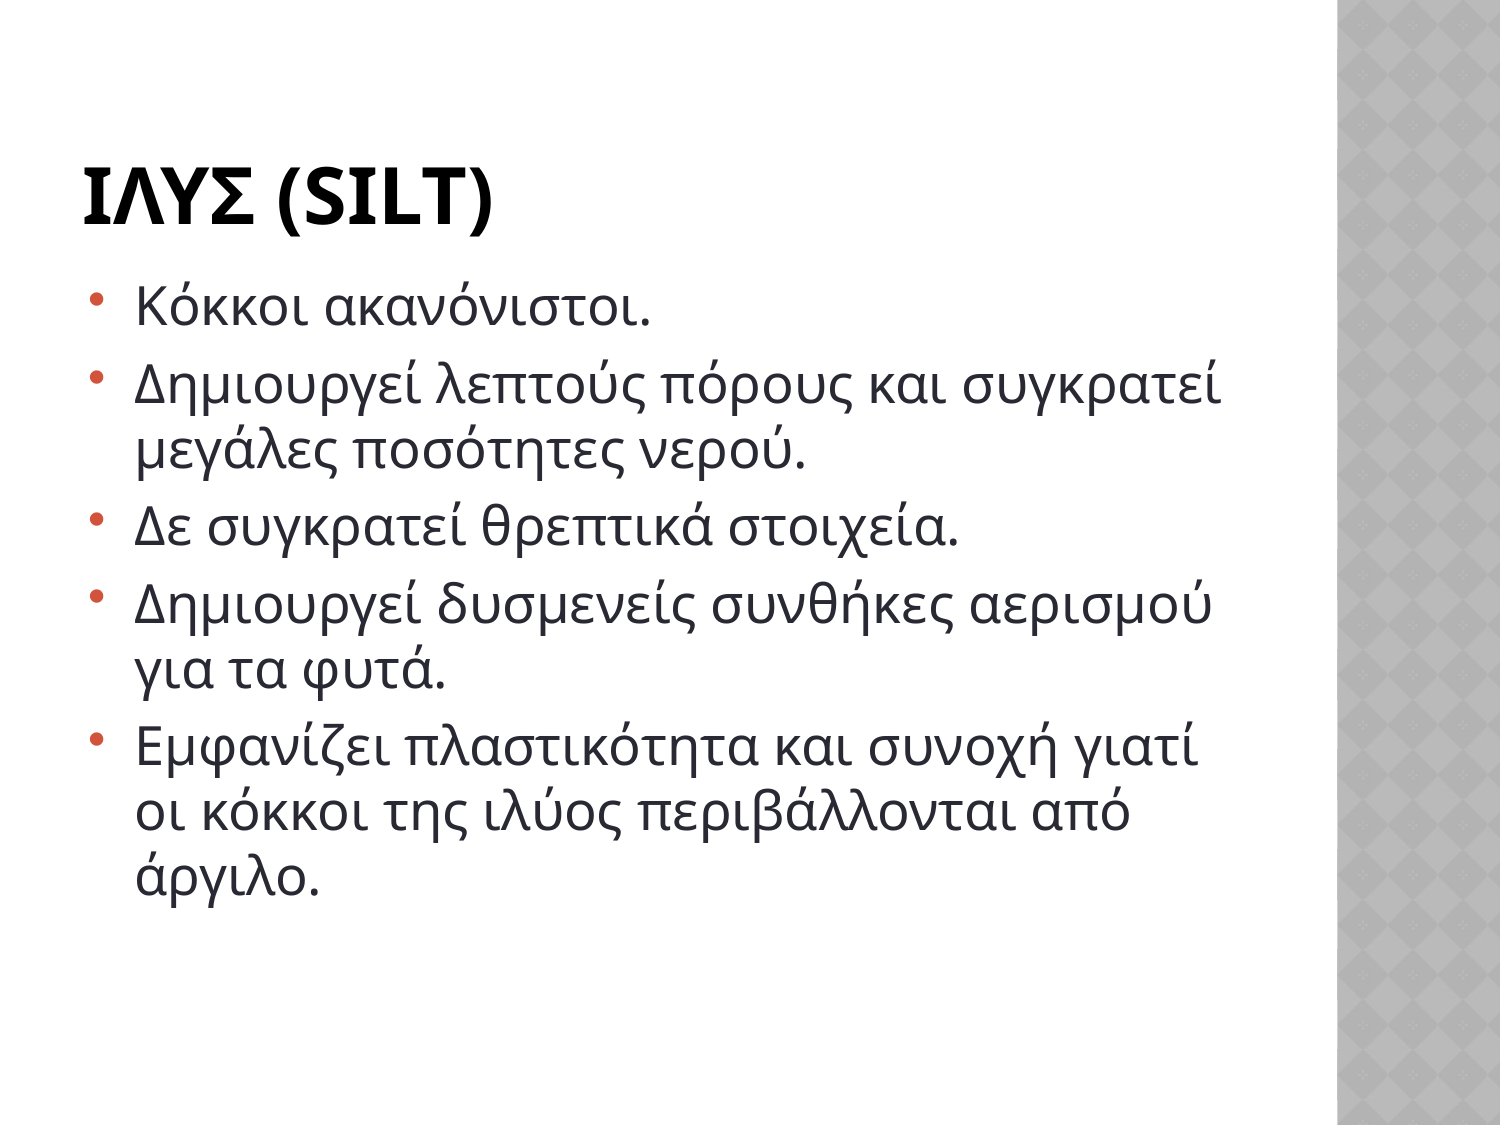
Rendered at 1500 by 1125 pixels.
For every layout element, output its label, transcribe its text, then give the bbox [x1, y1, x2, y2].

title Ιλυσ (silt) [75, 52, 1263, 240]
list Κόκκοι ακανόνιστοι. Δημιουργεί λεπτούς πόρους και συγκρατεί μεγάλες ποσότητες νερού. Δε συγκρατεί θρεπτικά στοιχεία. Δημιουργεί δυσμενείς συνθήκες αερισμού για τα φυτά. Εμφανίζει πλαστικότητα και συνοχή γιατί οι κόκκοι της ιλύος περιβάλλονται από άργιλο. [75, 264, 1263, 1060]
